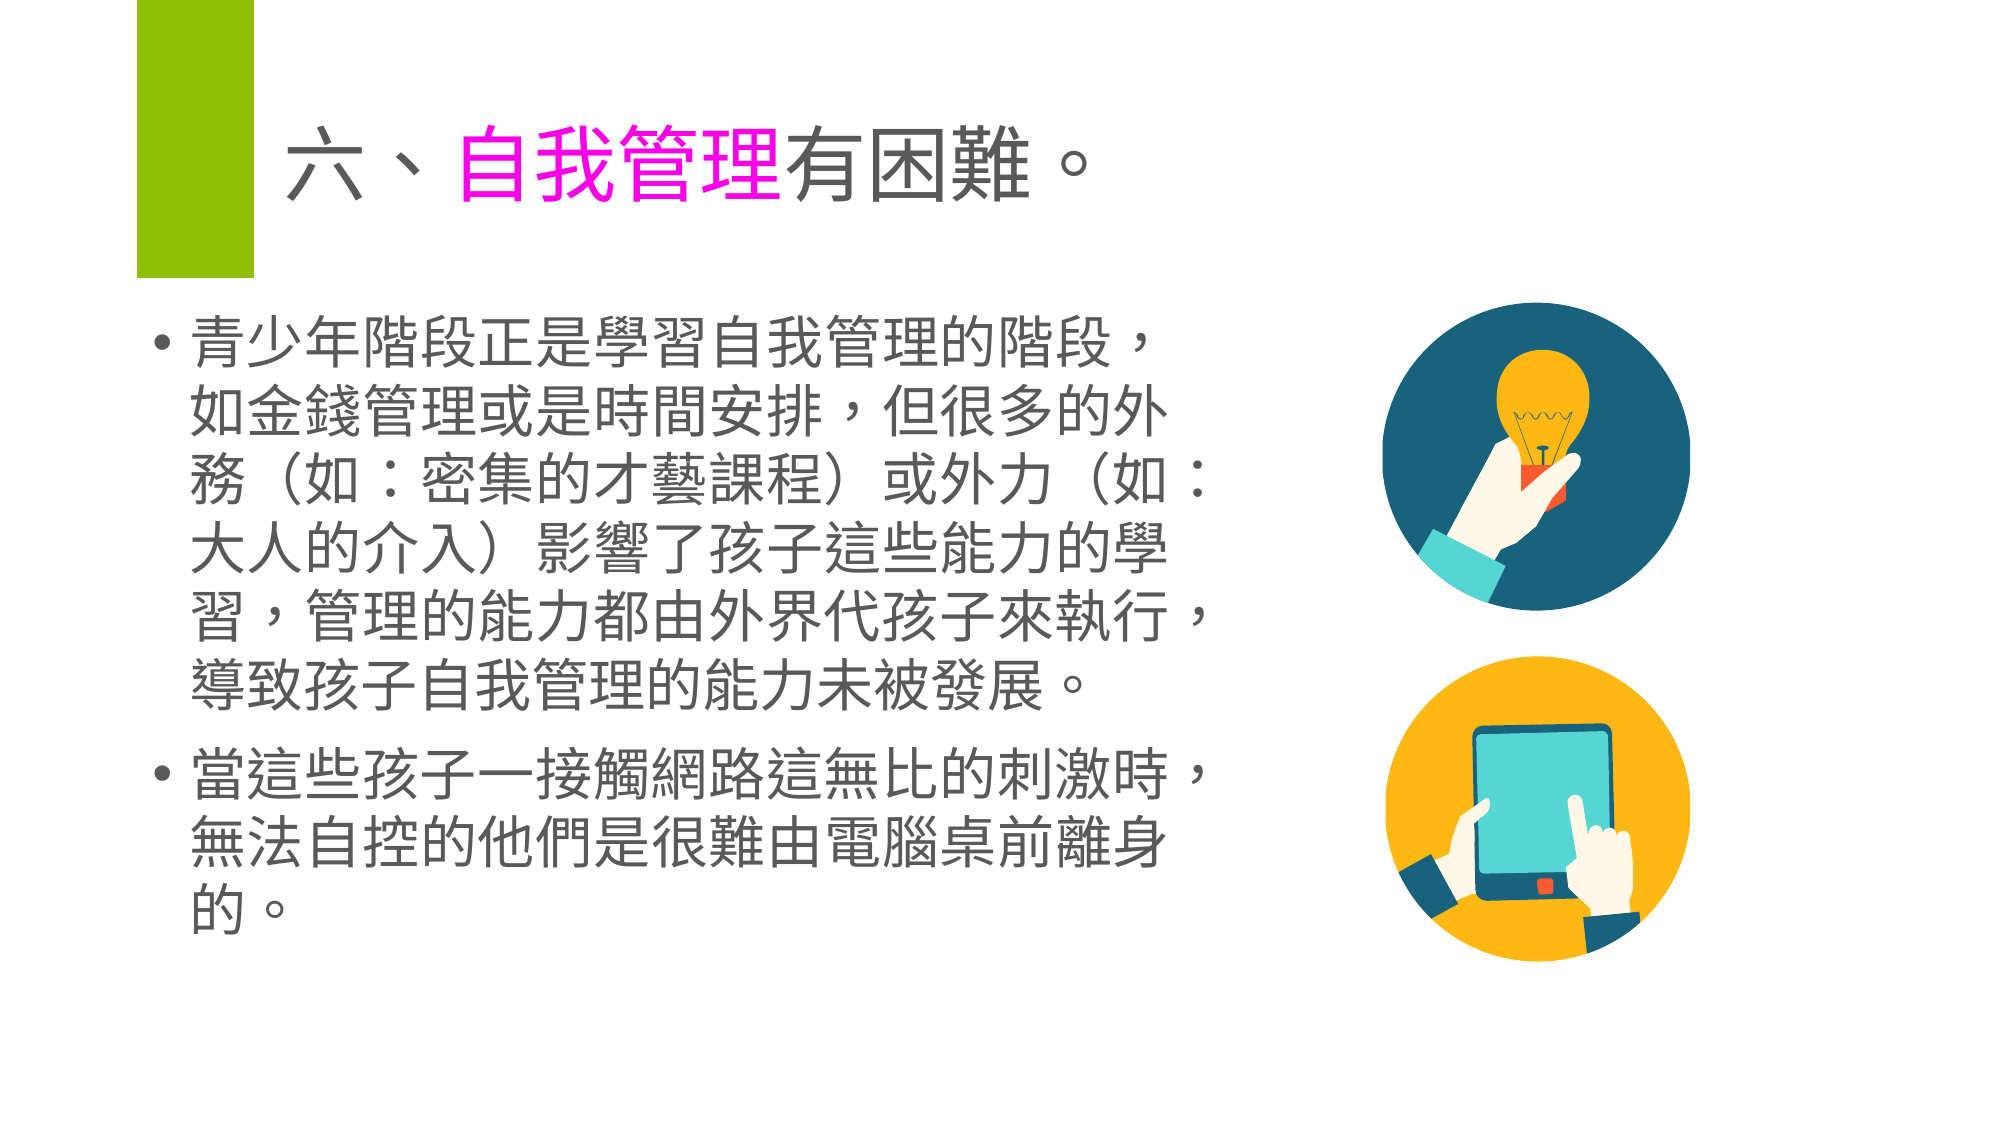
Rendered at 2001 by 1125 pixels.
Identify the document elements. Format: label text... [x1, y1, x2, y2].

title 六、自我管理有困難。 [268, 59, 1863, 278]
picture [137, 0, 254, 278]
list 青少年階段正是學習自我管理的階段，如金錢管理或是時間安排，但很多的外務（如：密集的才藝課程）或外力（如：大人的介入）影響了孩子這些能力的學習，管理的能力都由外界代孩子來執行，導致孩子自我管理的能力未被發展。 當這些孩子一接觸網路這無比的刺激時，無法自控的他們是很難由電腦桌前離身的。 [137, 299, 1185, 1014]
picture [1385, 656, 1691, 963]
picture [1382, 301, 1691, 632]
